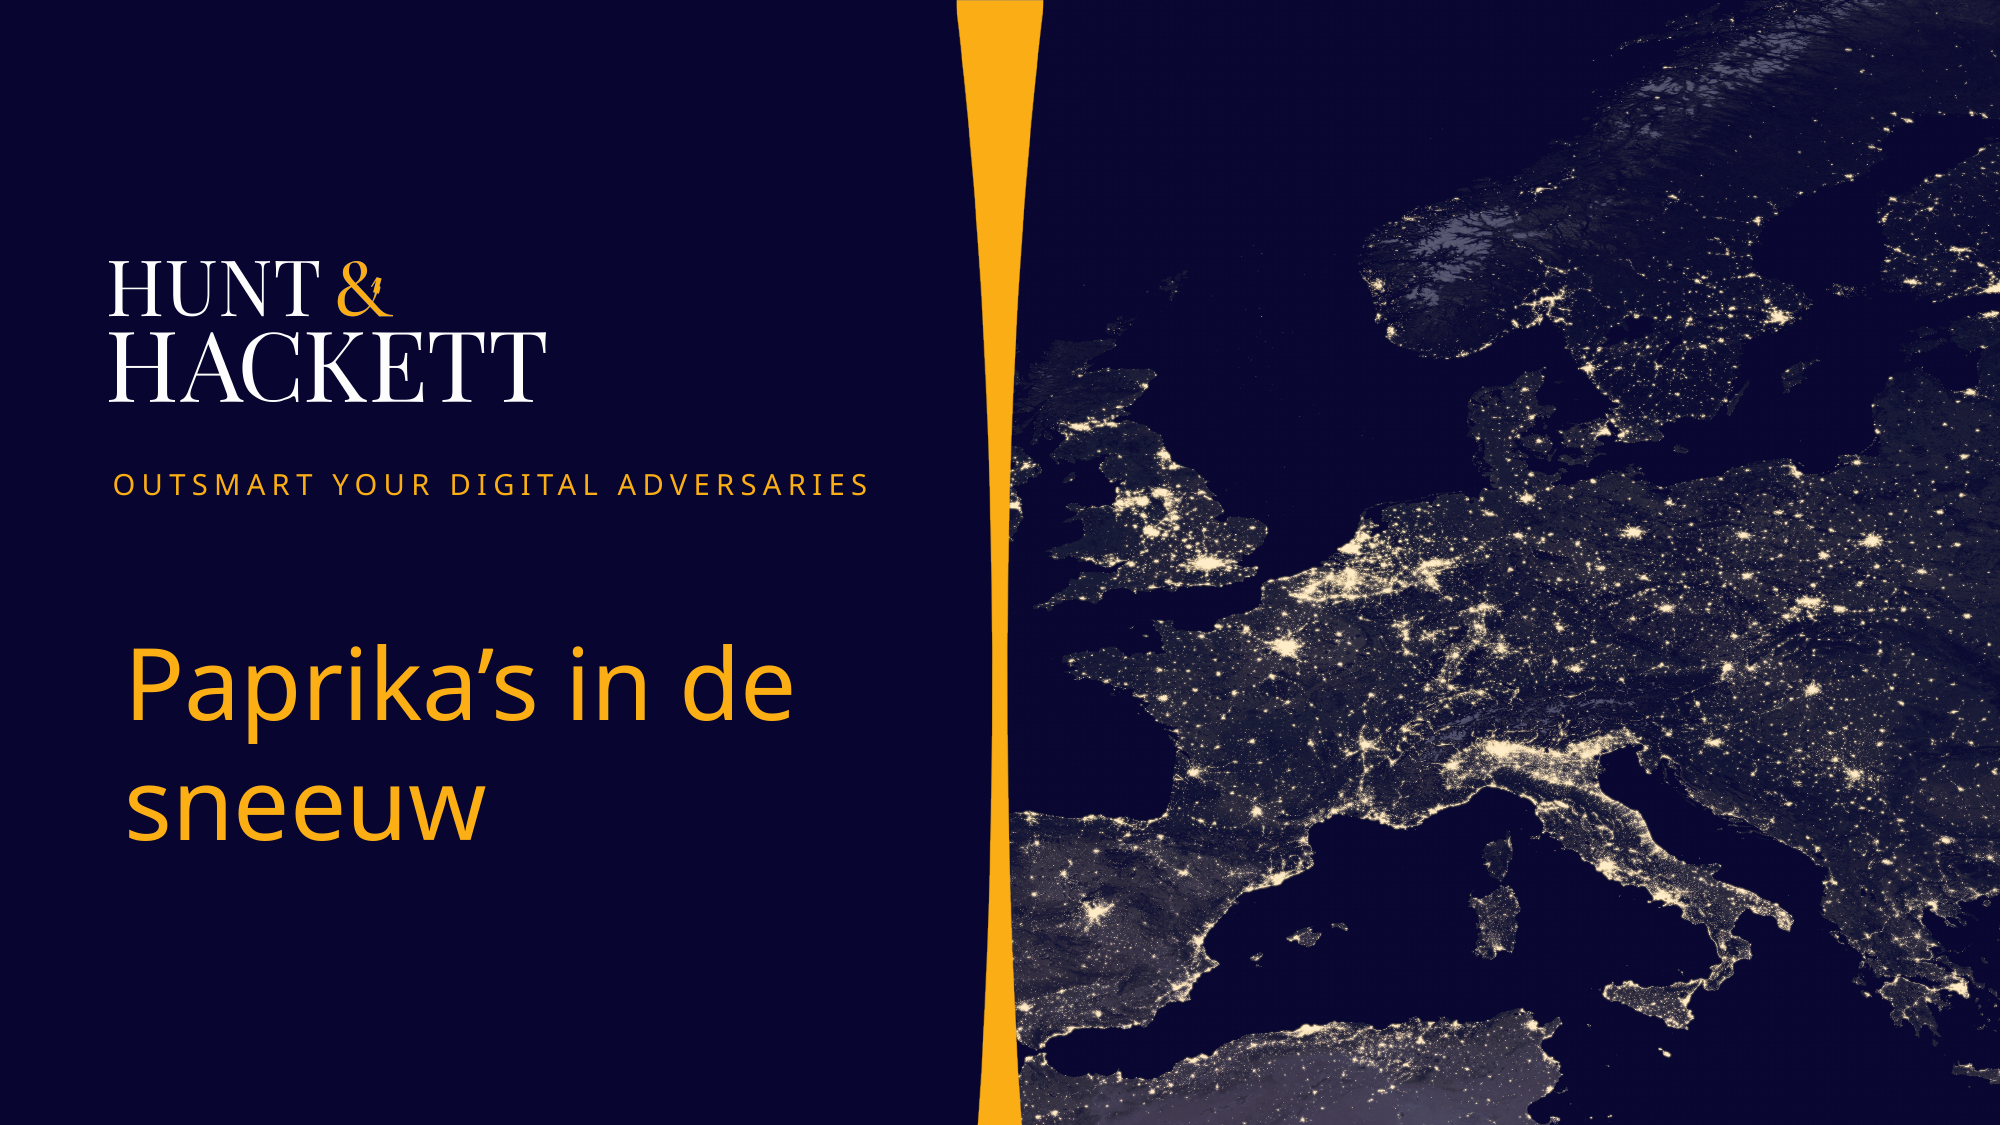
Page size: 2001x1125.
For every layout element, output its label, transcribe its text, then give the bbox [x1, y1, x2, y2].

text_box OUTSMART YOUR DIGITAL ADVERSARIES [97, 451, 902, 504]
text_box [0, 0, 991, 1125]
picture [109, 261, 546, 402]
picture [437, 0, 2000, 1125]
text_box Paprika’s in de sneeuw [109, 602, 864, 879]
